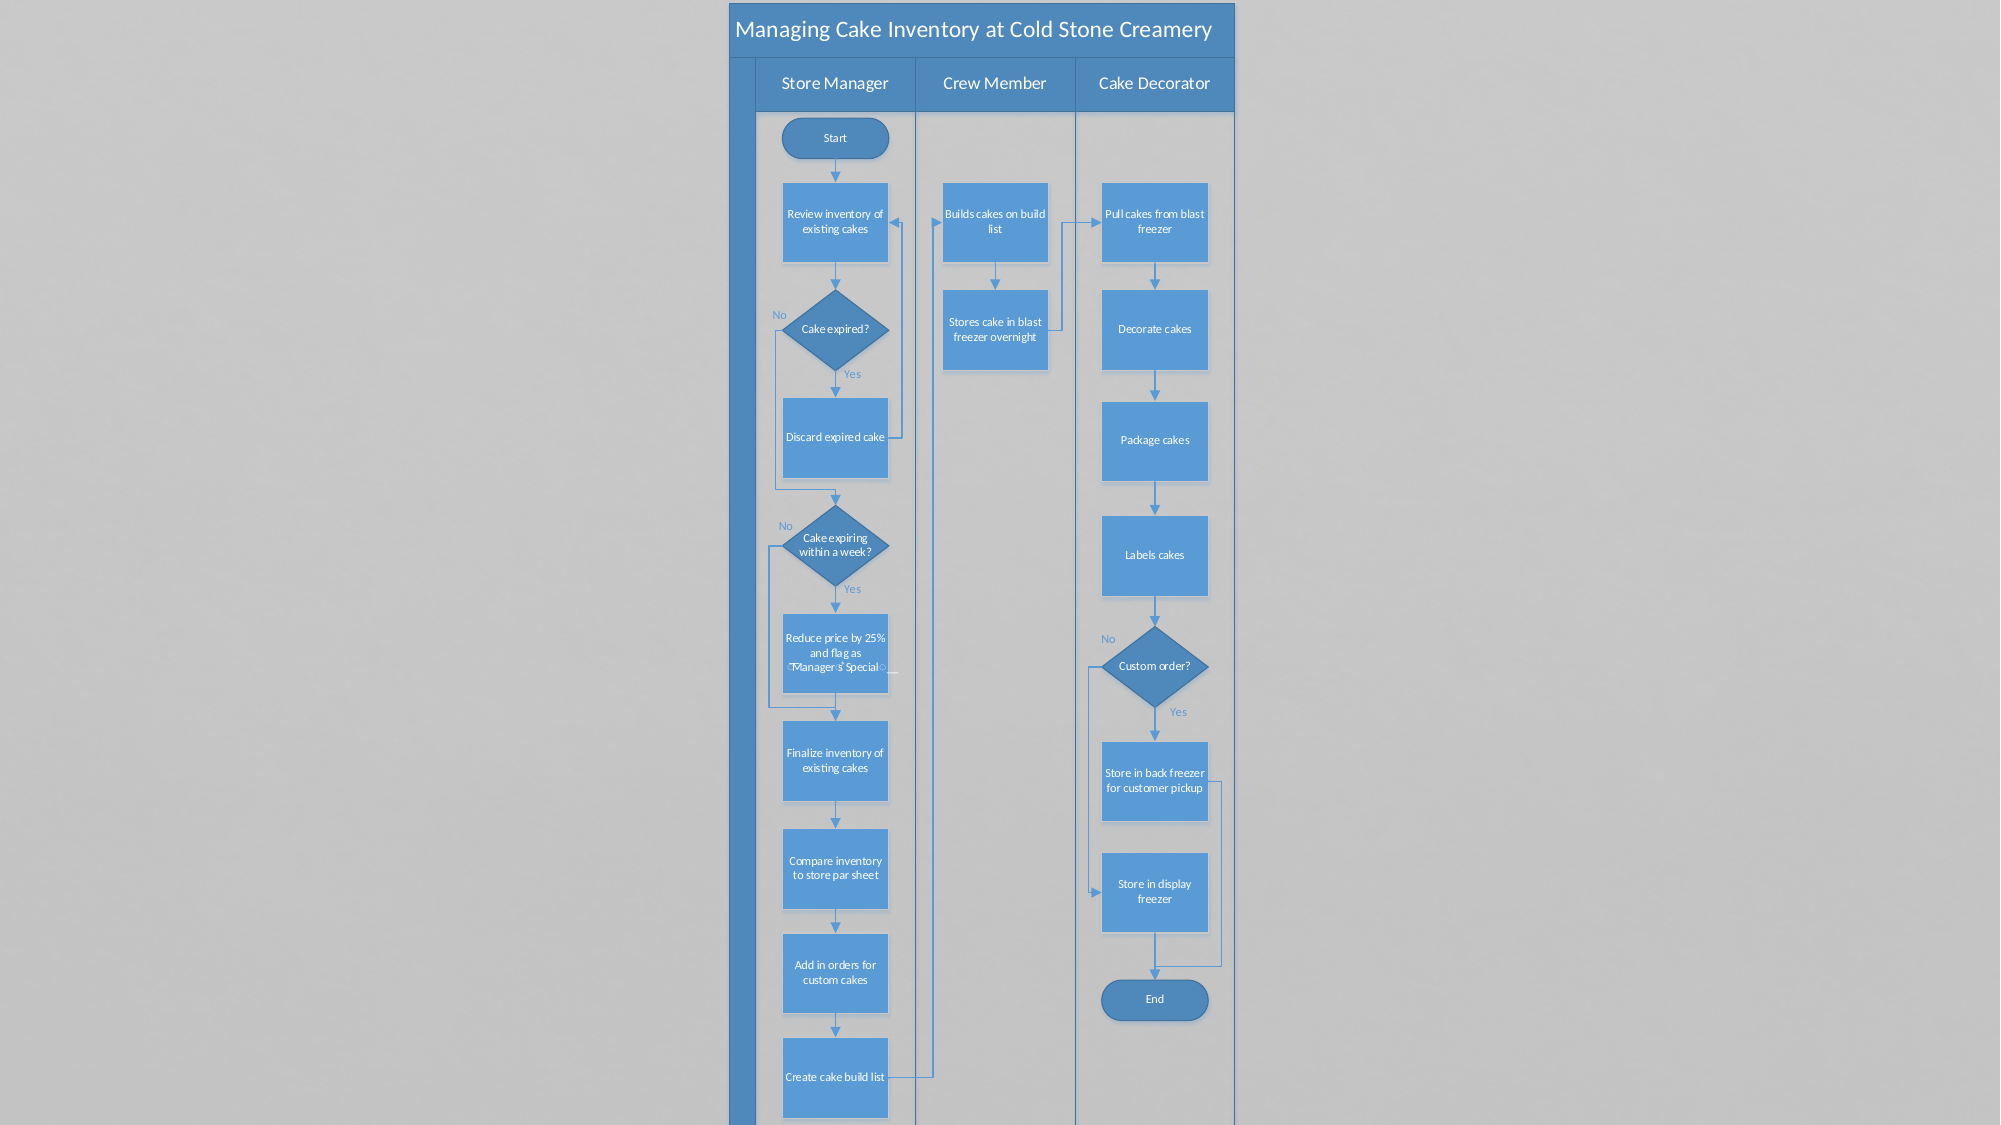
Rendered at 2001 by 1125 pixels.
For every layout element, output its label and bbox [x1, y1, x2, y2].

picture [721, 0, 1371, 1125]
